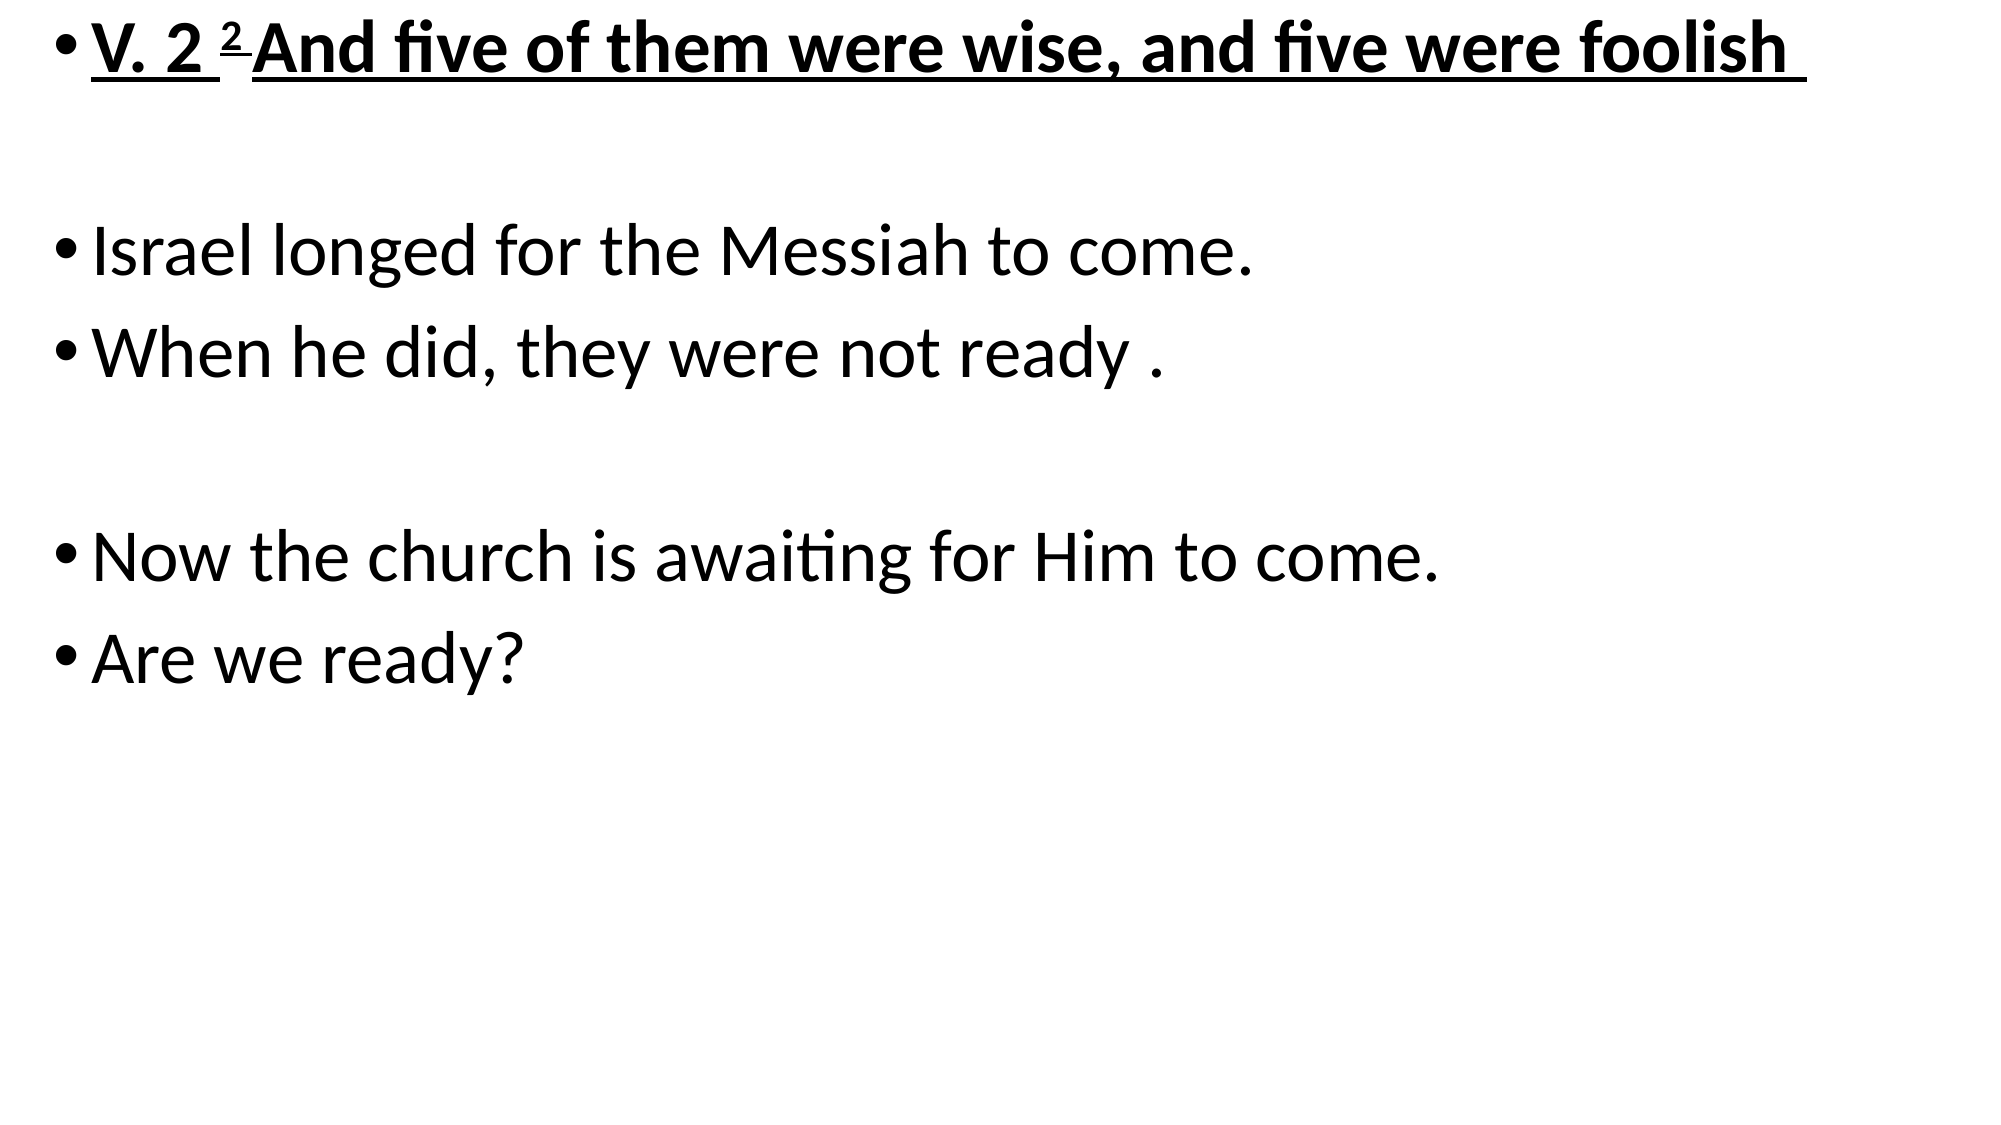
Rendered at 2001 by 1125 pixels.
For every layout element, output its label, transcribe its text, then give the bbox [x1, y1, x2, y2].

list V. 2 2 And five of them were wise, and five were foolish Israel longed for the Messiah to come. When he did, they were not ready . Now the church is awaiting for Him to come. Are we ready? [38, 0, 2000, 1098]
